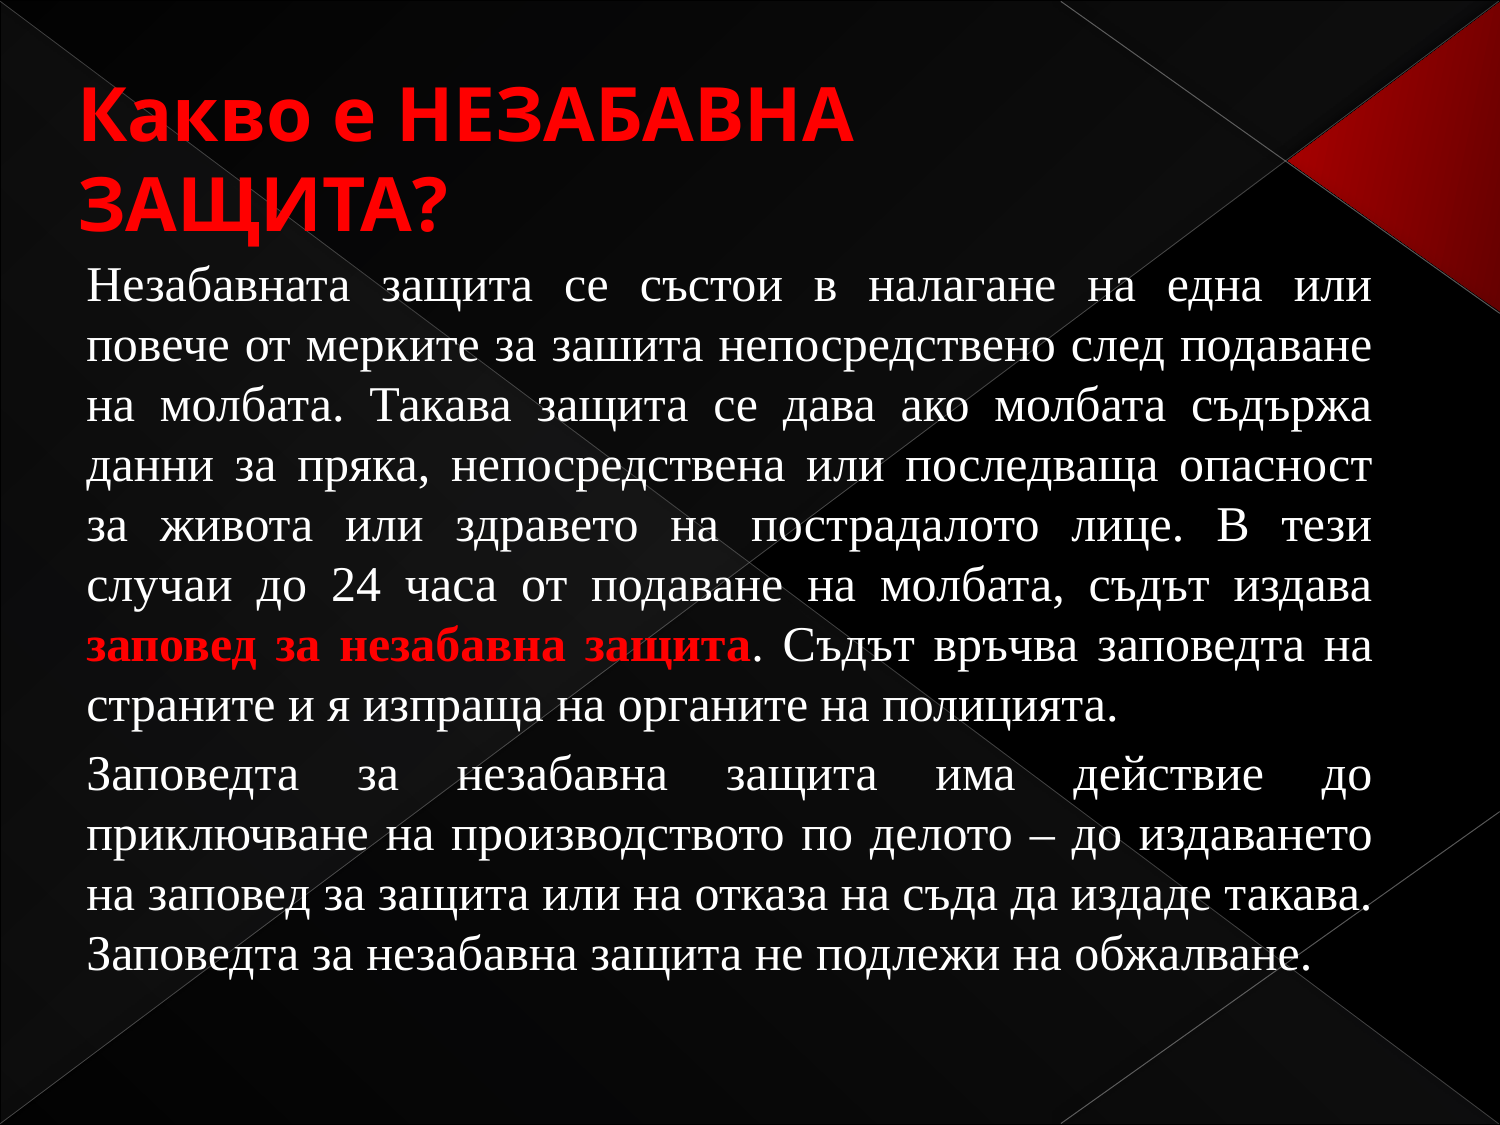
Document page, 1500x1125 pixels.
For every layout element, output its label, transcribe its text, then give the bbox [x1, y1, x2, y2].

title Какво е НЕЗАБАВНА ЗАЩИТА? [62, 44, 1250, 243]
list Незабавната защита се състои в налагане на една или повече от мерките за зашита непосредствено след подаване на молбата. Такава защита се дава ако молбата съдържа данни за пряка, непосредствена или последваща опасност за живота или здравето на пострадалото лице. В тези случаи до 24 часа от подаване на молбата, съдът издава заповед за незабавна защита. Съдът връчва заповедта на страните и я изпраща на органите на полицията. Заповедта за незабавна защита има действие до приключване на производството по делото – до издаването на заповед за защита или на отказа на съда да издаде такава. Заповедта за незабавна защита не подлежи на обжалване. [62, 243, 1388, 1059]
